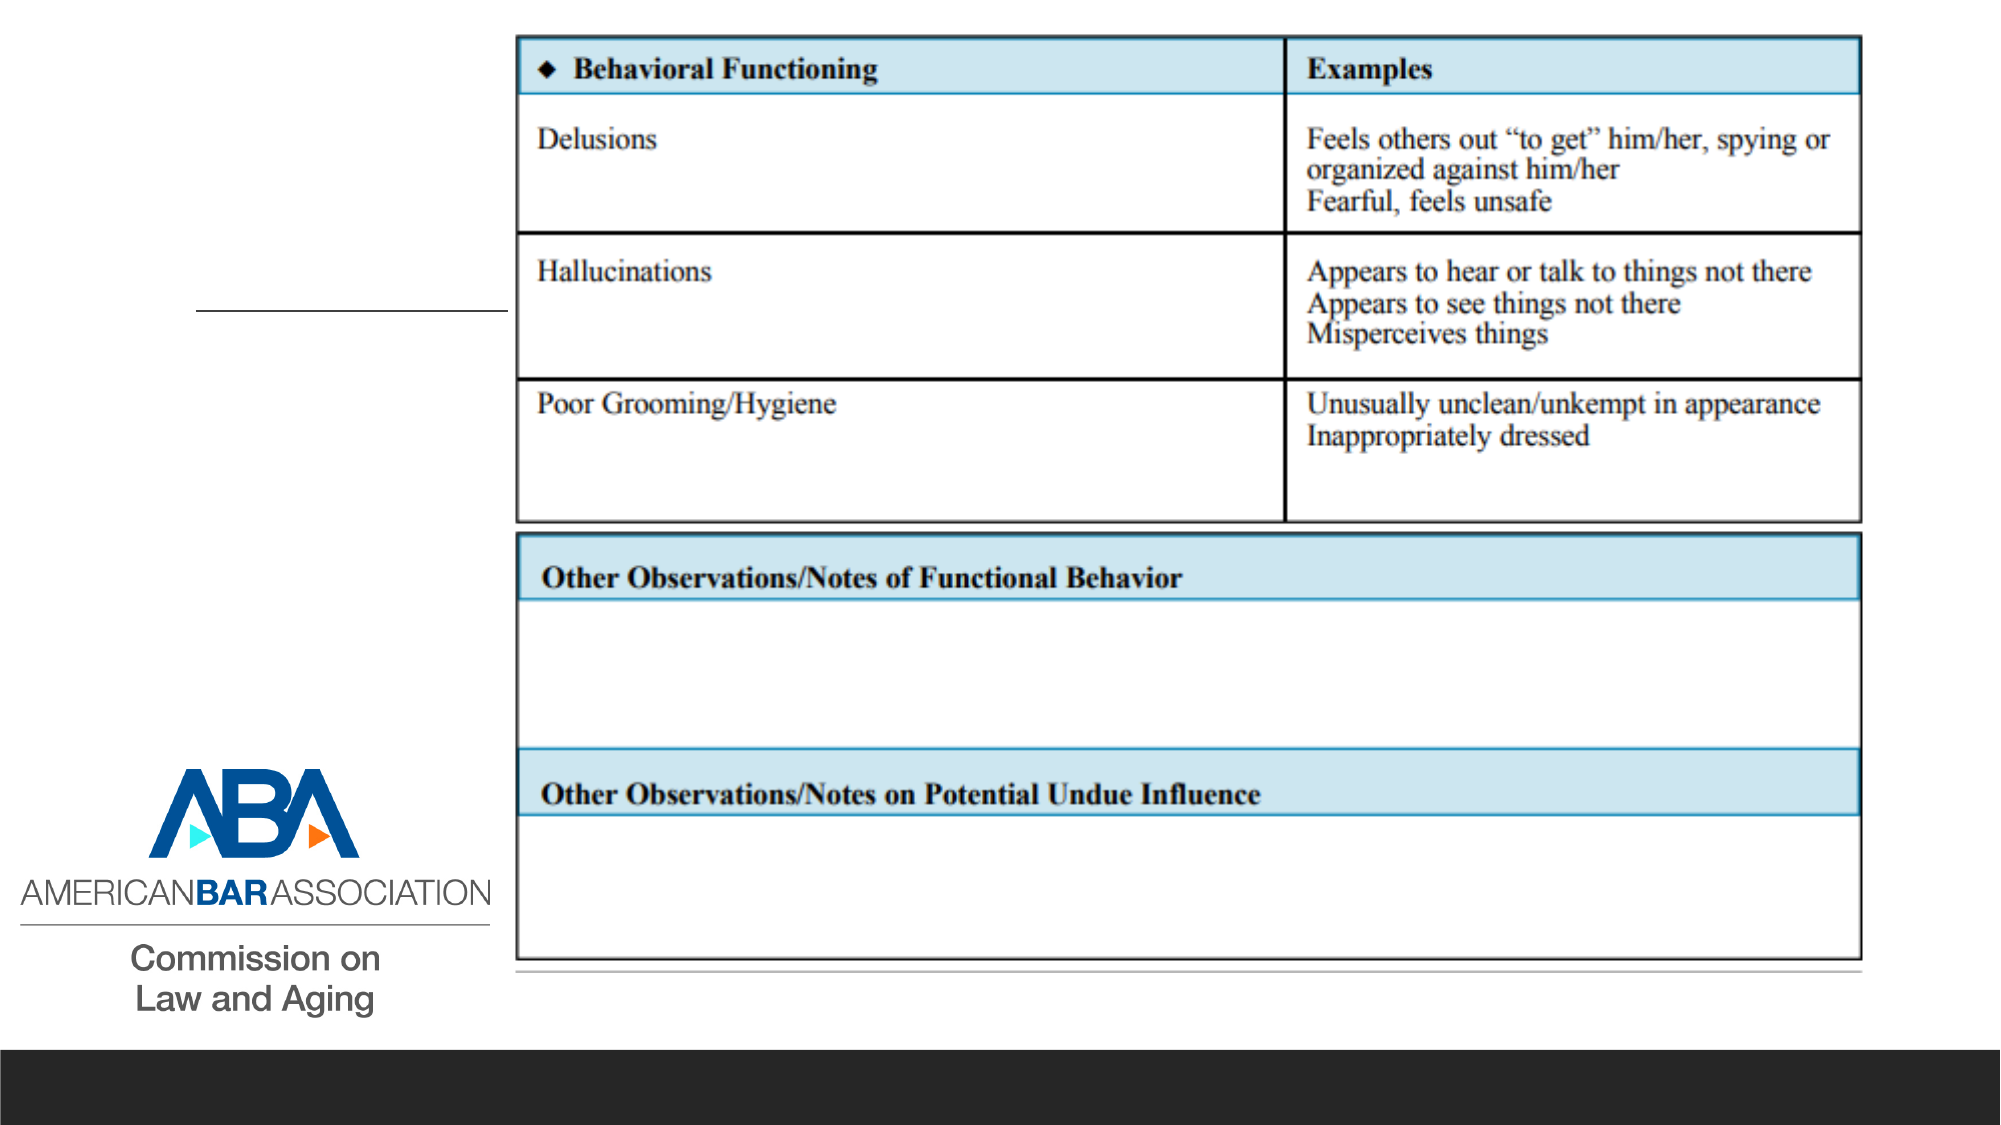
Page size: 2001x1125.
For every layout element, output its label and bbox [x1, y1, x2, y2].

picture [20, 768, 491, 1020]
list [508, 14, 1875, 973]
